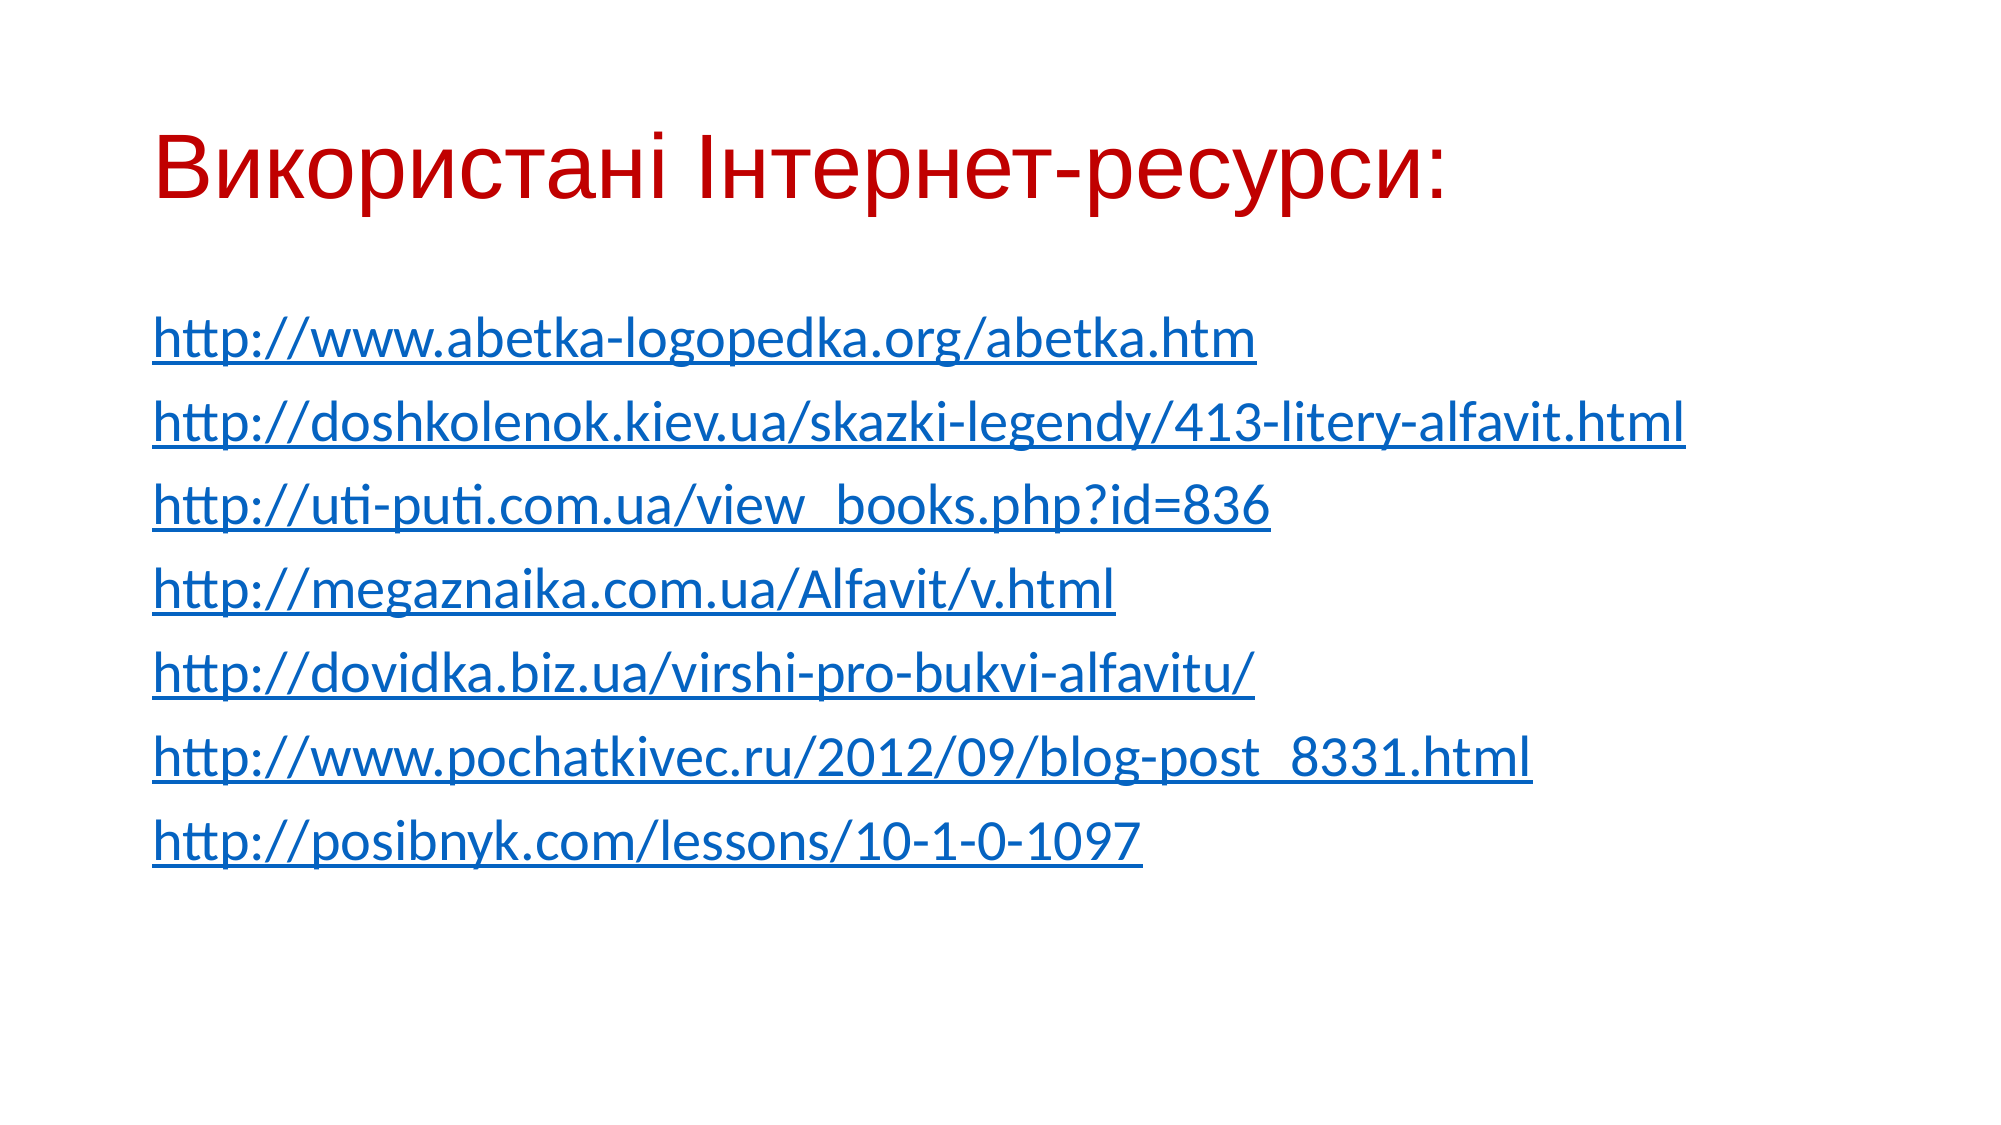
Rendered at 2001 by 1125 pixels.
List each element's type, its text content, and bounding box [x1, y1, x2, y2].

list http://www.abetka-logopedka.org/abetka.htm http://doshkolenok.kiev.ua/skazki-legendy/413-litery-alfavit.html http://uti-puti.com.ua/view_books.php?id=836 http://megaznaika.com.ua/Alfavit/v.html http://dovidka.biz.ua/virshi-pro-bukvi-alfavitu/ http://www.pochatkivec.ru/2012/09/blog-post_8331.html http://posibnyk.com/lessons/10-1-0-1097 [137, 299, 1863, 1014]
title Використані Інтернет-ресурси: [137, 59, 1863, 278]
